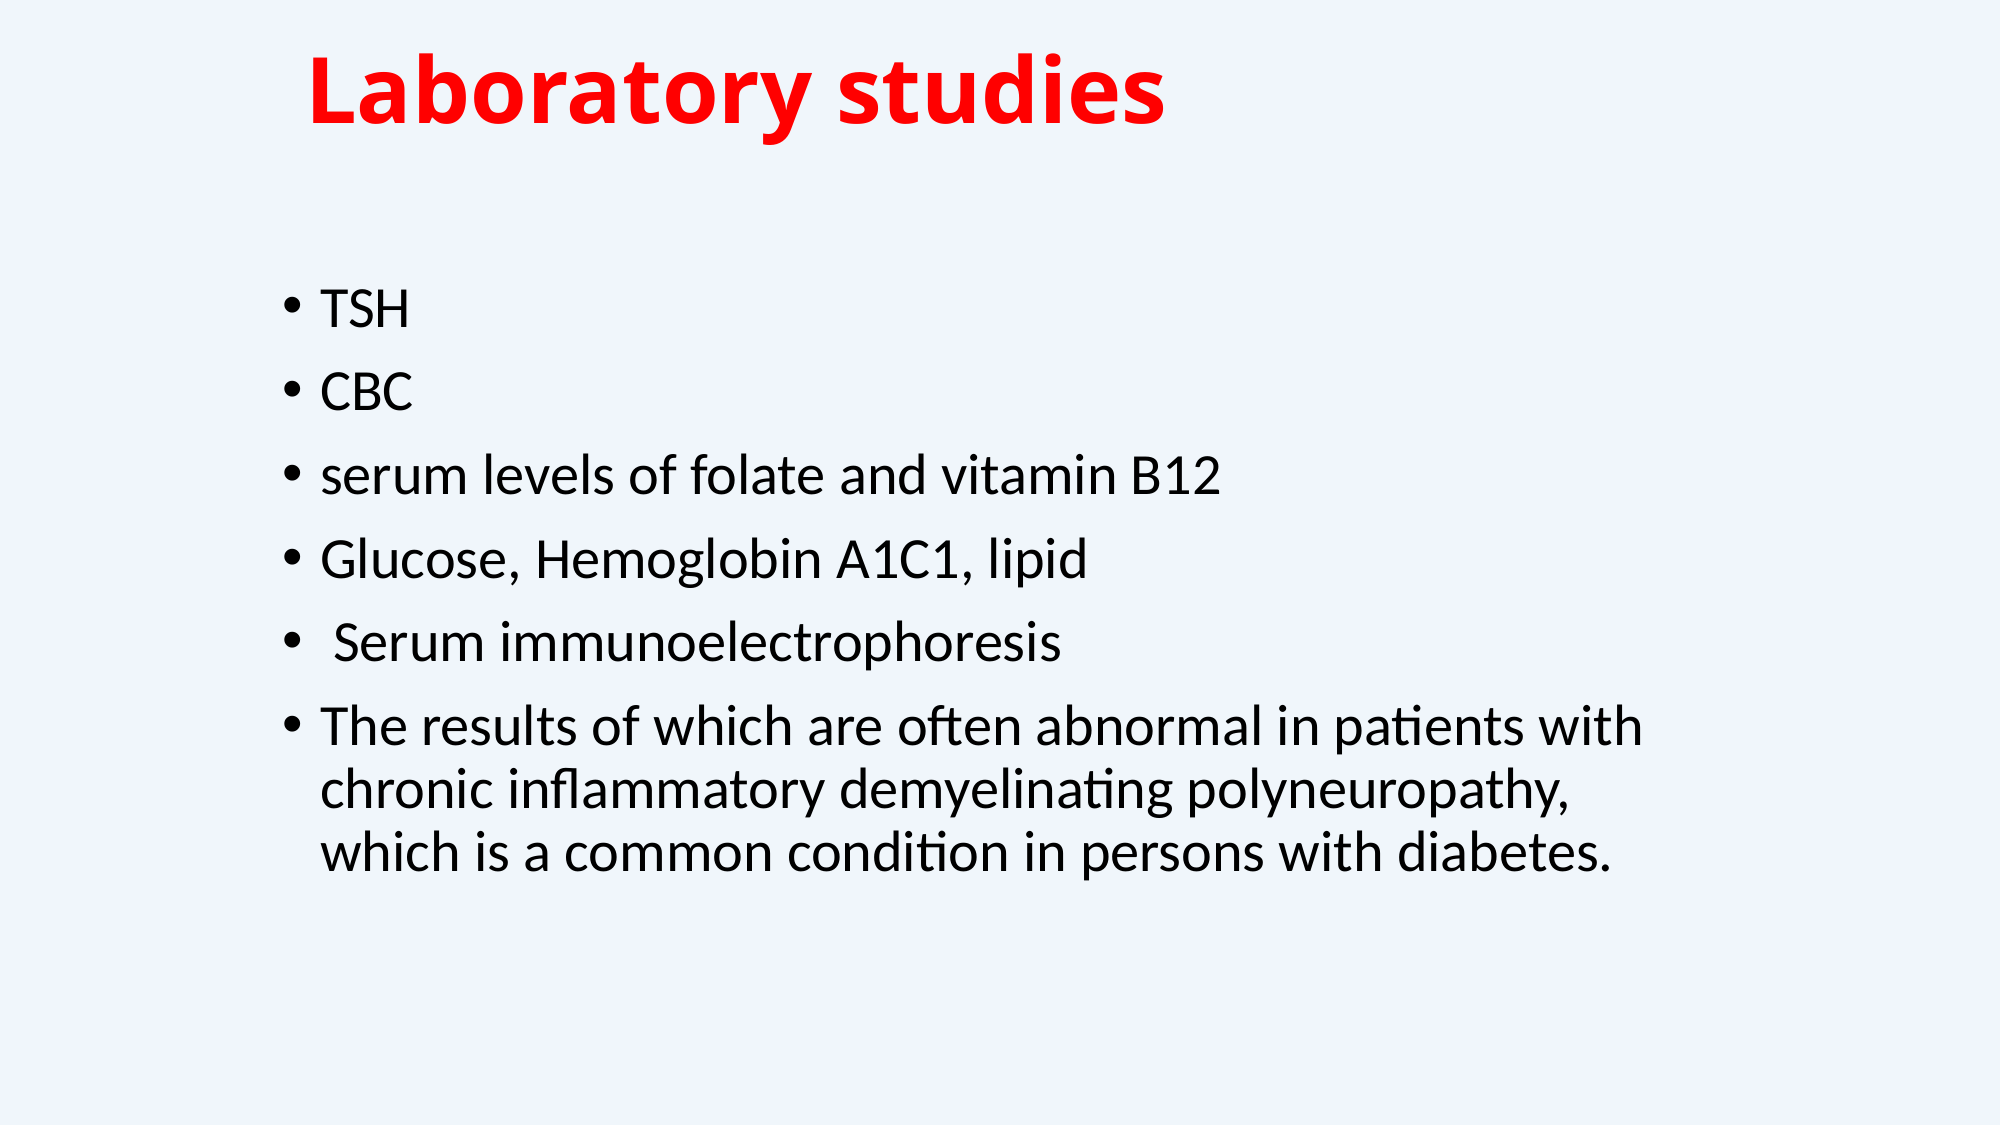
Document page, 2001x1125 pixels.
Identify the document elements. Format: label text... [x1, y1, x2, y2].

list TSH CBC serum levels of folate and vitamin B12 Glucose, Hemoglobin A1C1, lipid Serum immunoelectrophoresis The results of which are often abnormal in patients with chronic inflammatory demyelinating polyneuropathy, which is a common condition in persons with diabetes. [267, 269, 1733, 974]
title Laboratory studies [290, 0, 1677, 188]
